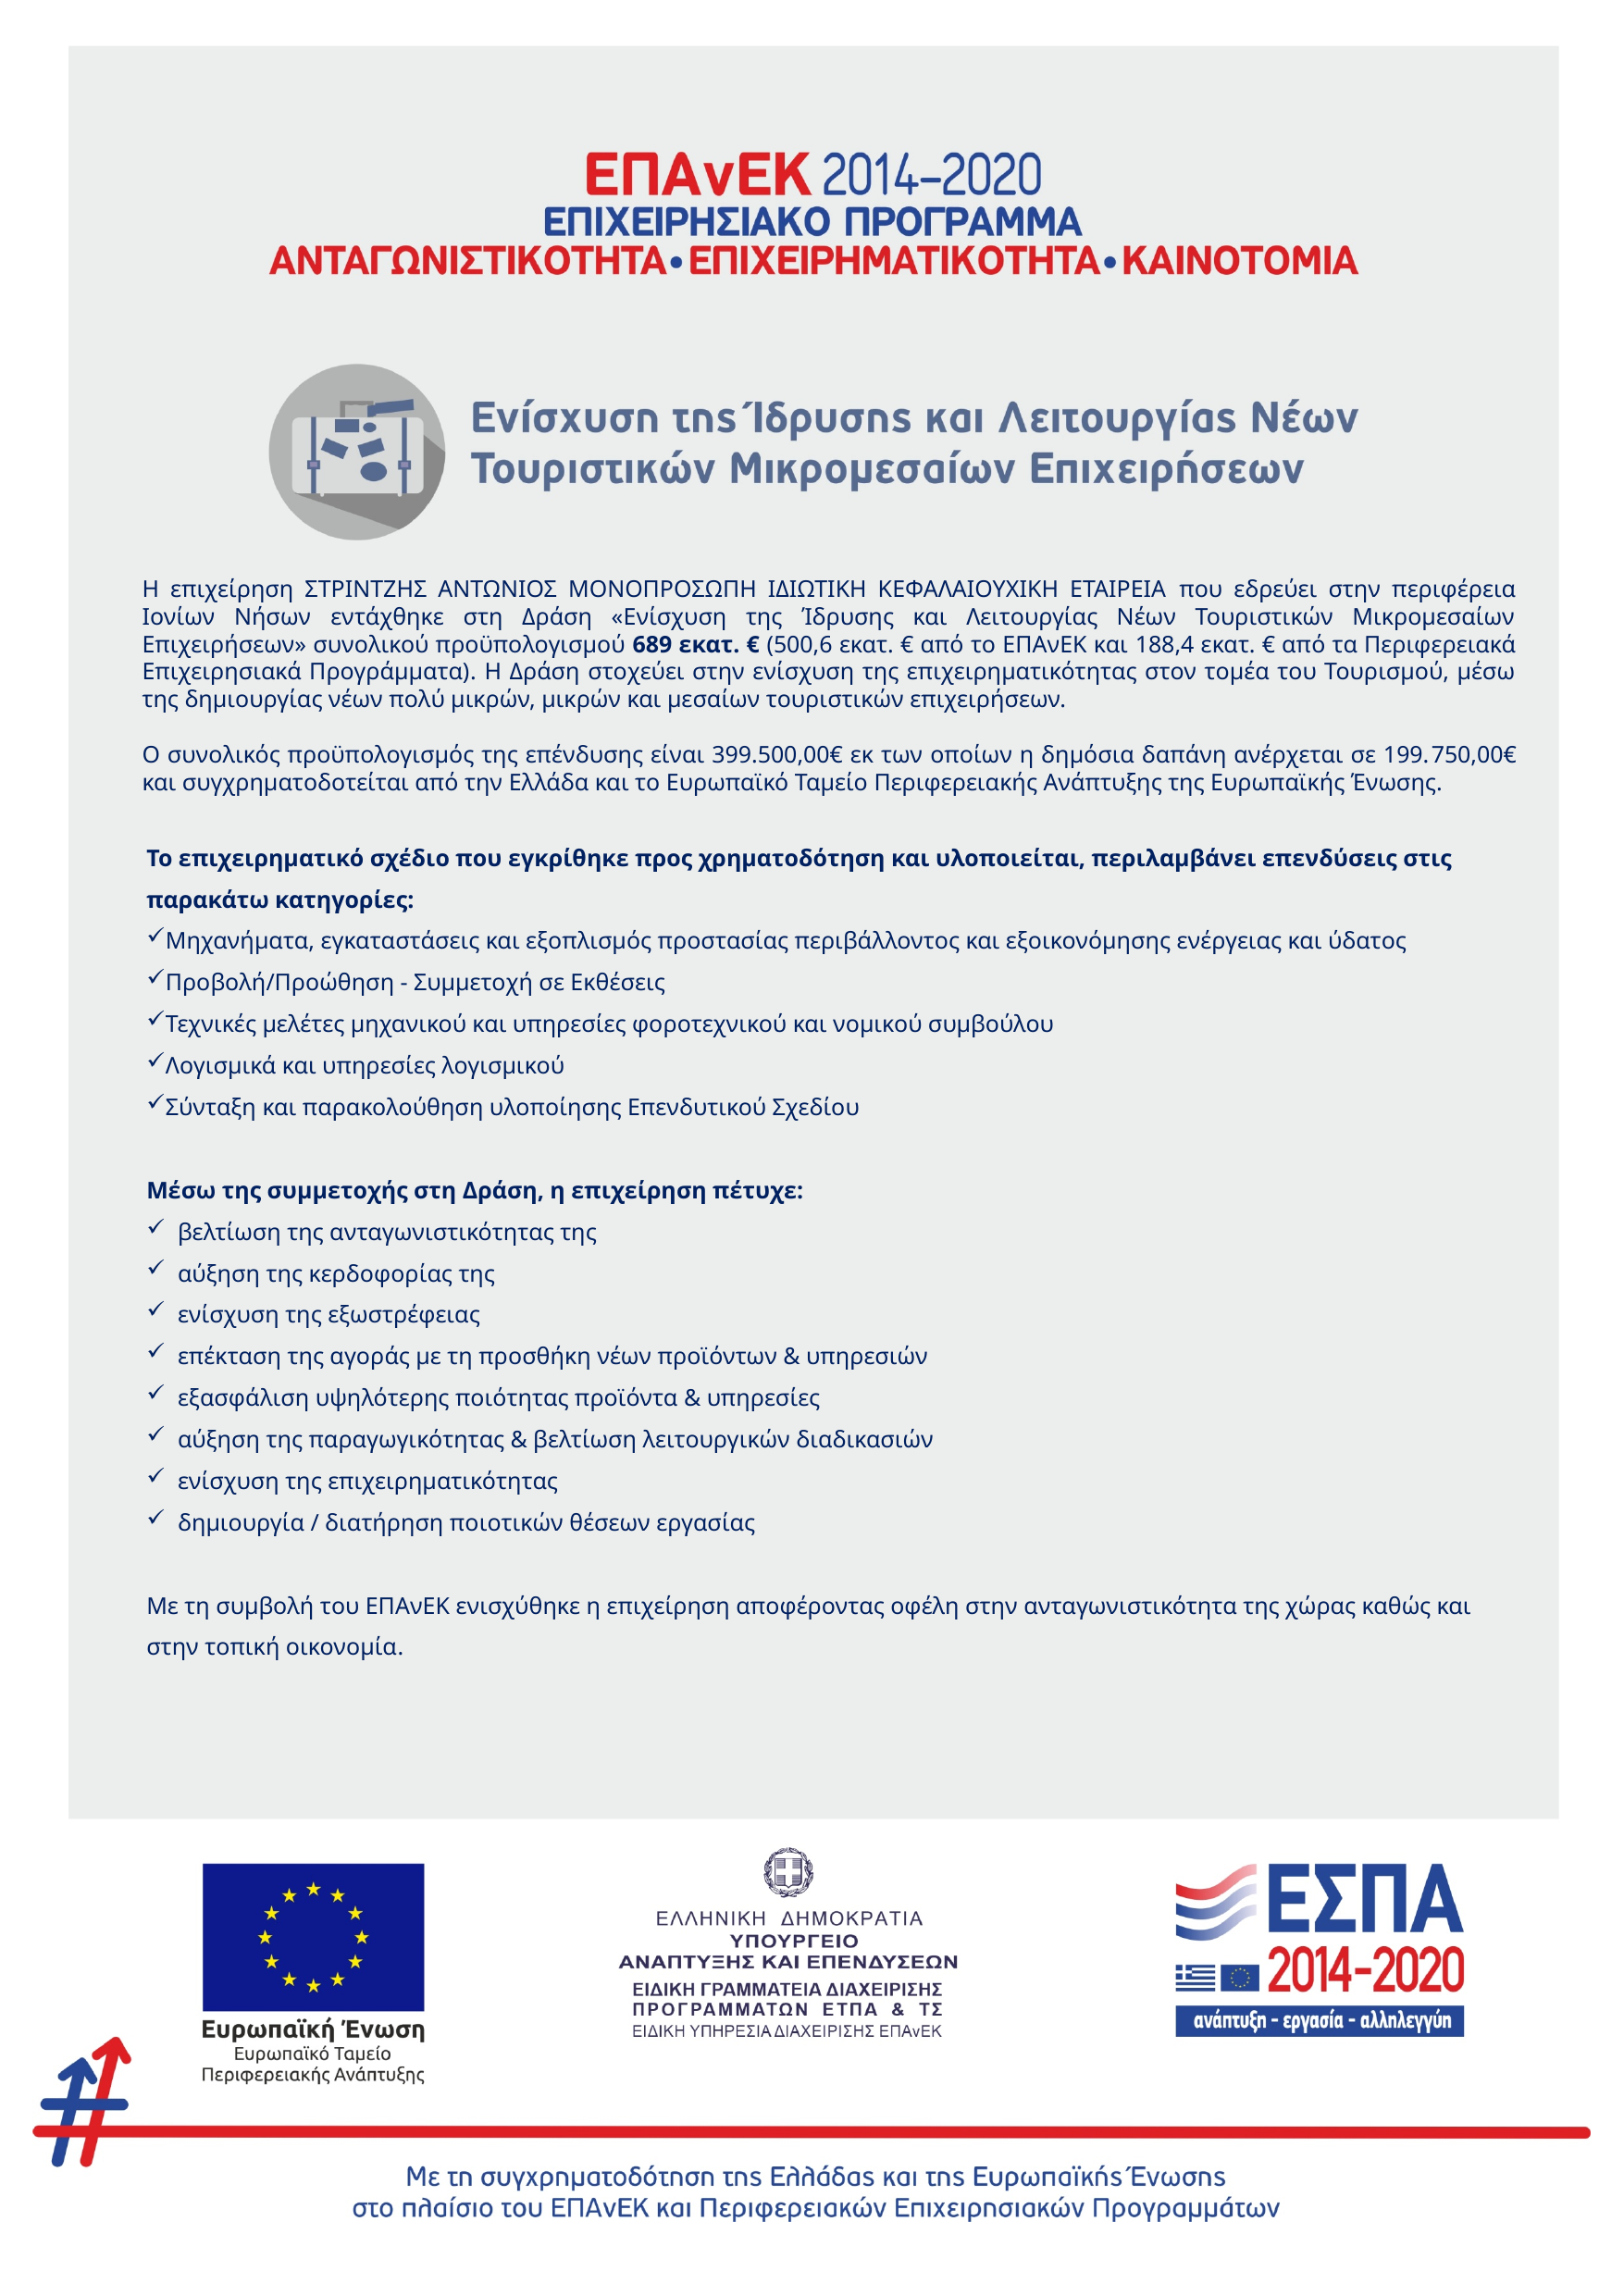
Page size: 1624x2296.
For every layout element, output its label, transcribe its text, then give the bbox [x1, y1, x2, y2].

text_box Η επιχείρηση ΣΤΡΙΝΤΖΗΣ ΑΝΤΩΝΙΟΣ ΜΟΝΟΠΡΟΣΩΠΗ ΙΔΙΩΤΙΚΗ ΚΕΦΑΛΑΙΟΥΧΙΚΗ ΕΤΑΙΡΕΙΑ που εδρεύει στην περιφέρεια Ιονίων Νήσων εντάχθηκε στη Δράση «Ενίσχυση της Ίδρυσης και Λειτουργίας Νέων Τουριστικών Μικρομεσαίων Επιχειρήσεων» συνολικού προϋπολογισμού 689 εκατ. € (500,6 εκατ. € από το ΕΠΑνΕΚ και 188,4 εκατ. € από τα Περιφερειακά Επιχειρησιακά Προγράμματα). Η Δράση στοχεύει στην ενίσχυση της επιχειρηματικότητας στον τομέα του Τουρισμού, μέσω της δημιουργίας νέων πολύ μικρών, μικρών και μεσαίων τουριστικών επιχειρήσεων. Ο συνολικός προϋπολογισμός της επένδυσης είναι 399.500,00€ εκ των οποίων η δημόσια δαπάνη ανέρχεται σε 199.750,00€ και συγχρηματοδοτείται από την Ελλάδα και το Ευρωπαϊκό Ταμείο Περιφερειακής Ανάπτυξης της Ευρωπαϊκής Ένωσης. [128, 566, 1531, 802]
picture [32, 45, 1591, 2222]
text_box Το επιχειρηματικό σχέδιο που εγκρίθηκε προς χρηματοδότηση και υλοποιείται, περιλαμβάνει επενδύσεις στις παρακάτω κατηγορίες: Μηχανήματα, εγκαταστάσεις και εξοπλισμός προστασίας περιβάλλοντος και εξοικονόμησης ενέργειας και ύδατος Προβολή/Προώθηση - Συμμετοχή σε Εκθέσεις Τεχνικές μελέτες μηχανικού και υπηρεσίες φοροτεχνικού και νομικού συμβούλου Λογισμικά και υπηρεσίες λογισμικού Σύνταξη και παρακολούθηση υλοποίησης Επενδυτικού Σχεδίου Μέσω της συμμετοχής στη Δράση, η επιχείρηση πέτυχε: βελτίωση της ανταγωνιστικότητας της αύξηση της κερδοφορίας της ενίσχυση της εξωστρέφειας επέκταση της αγοράς με τη προσθήκη νέων προϊόντων & υπηρεσιών εξασφάλιση υψηλότερης ποιότητας προϊόντα & υπηρεσίες αύξηση της παραγωγικότητας & βελτίωση λειτουργικών διαδικασιών ενίσχυση της επιχειρηματικότητας δημιουργία / διατήρηση ποιοτικών θέσεων εργασίας Με τη συμβολή του ΕΠΑνΕΚ ενισχύθηκε η επιχείρηση αποφέροντας οφέλη στην ανταγωνιστικότητα της χώρας καθώς και στην τοπική οικονομία. [132, 822, 1532, 1695]
